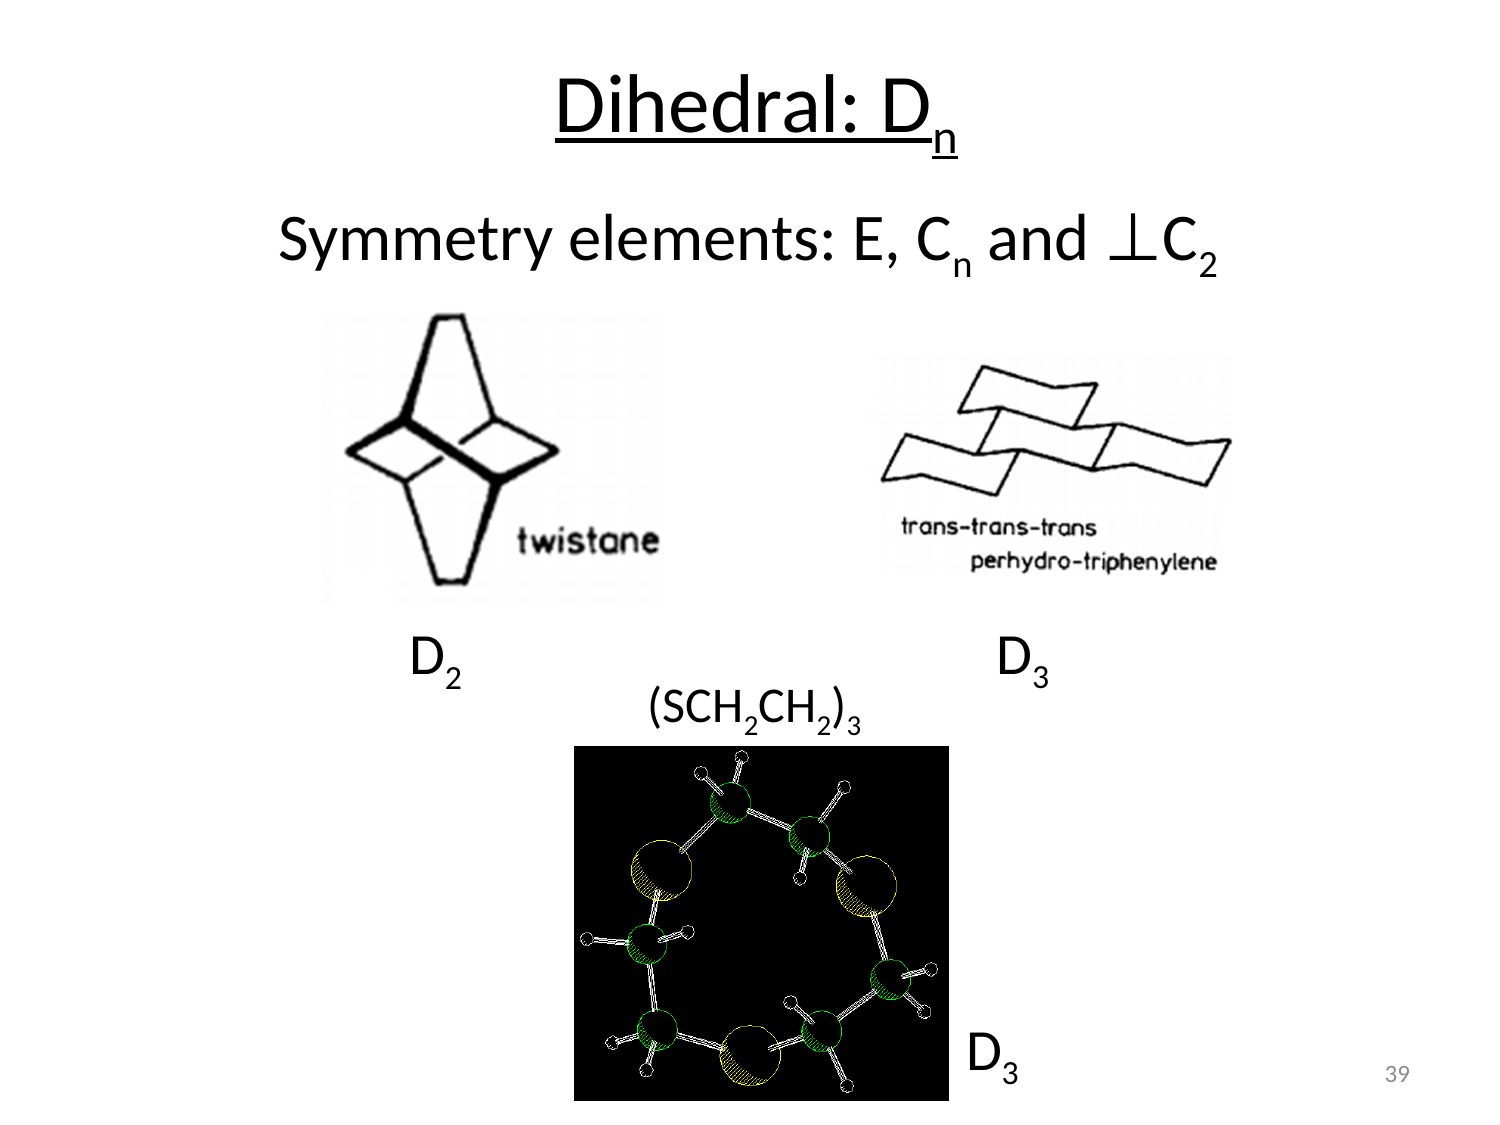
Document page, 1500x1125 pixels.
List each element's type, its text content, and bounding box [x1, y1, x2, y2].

picture [865, 341, 1249, 592]
text_box D2 [394, 613, 505, 704]
text_box Symmetry elements: E, Cn and ⊥C2 [73, 186, 1424, 293]
text_box Dihedral: Dn [92, 41, 1420, 171]
text_box (SCH2CH2)3 [632, 665, 877, 745]
slide_number 39 [1074, 1042, 1425, 1103]
picture [573, 746, 949, 1101]
text_box D3 [954, 1004, 1062, 1099]
text_box D3 [981, 608, 1093, 703]
picture [319, 295, 666, 606]
